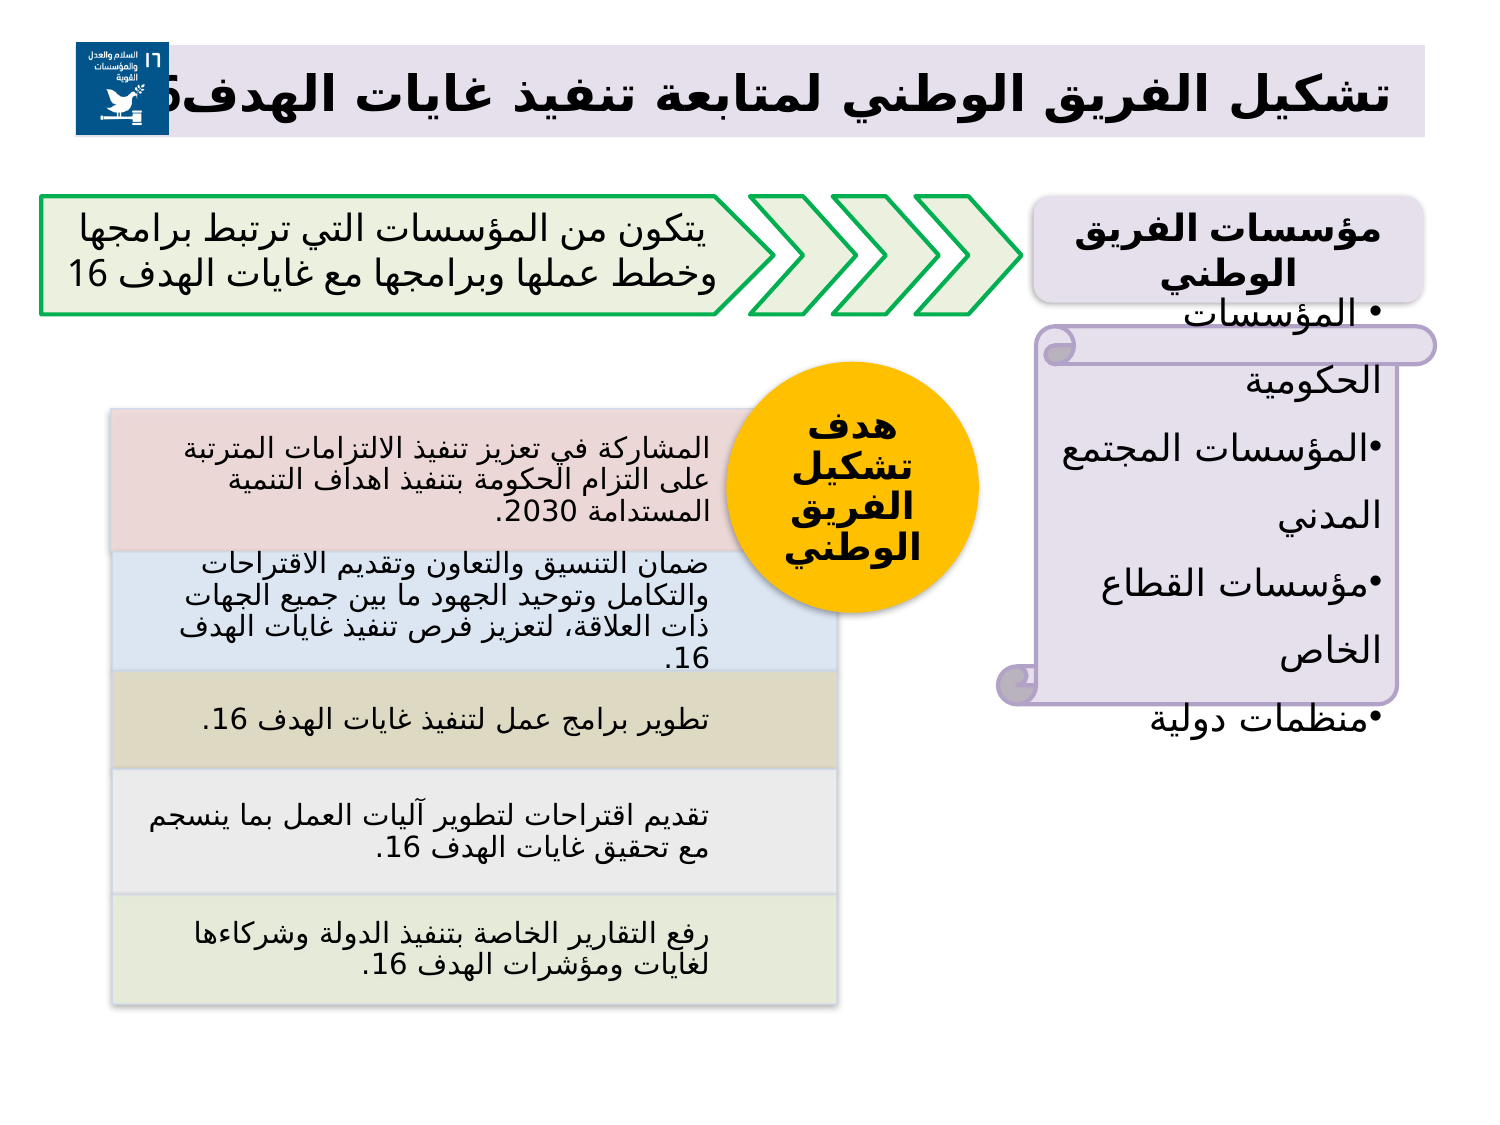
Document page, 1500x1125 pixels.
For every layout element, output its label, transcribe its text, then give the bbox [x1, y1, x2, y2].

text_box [40, 195, 1022, 315]
picture [76, 42, 169, 135]
text_box مؤسسات الفريق الوطني [1032, 195, 1425, 304]
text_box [0, 337, 1121, 1005]
text_box المؤسسات الحكومية المؤسسات المجتمع المدني مؤسسات القطاع الخاص منظمات دولية [1036, 324, 1438, 707]
title 16تشكيل الفريق الوطني لمتابعة تنفيذ غايات الهدف [171, 45, 1425, 138]
